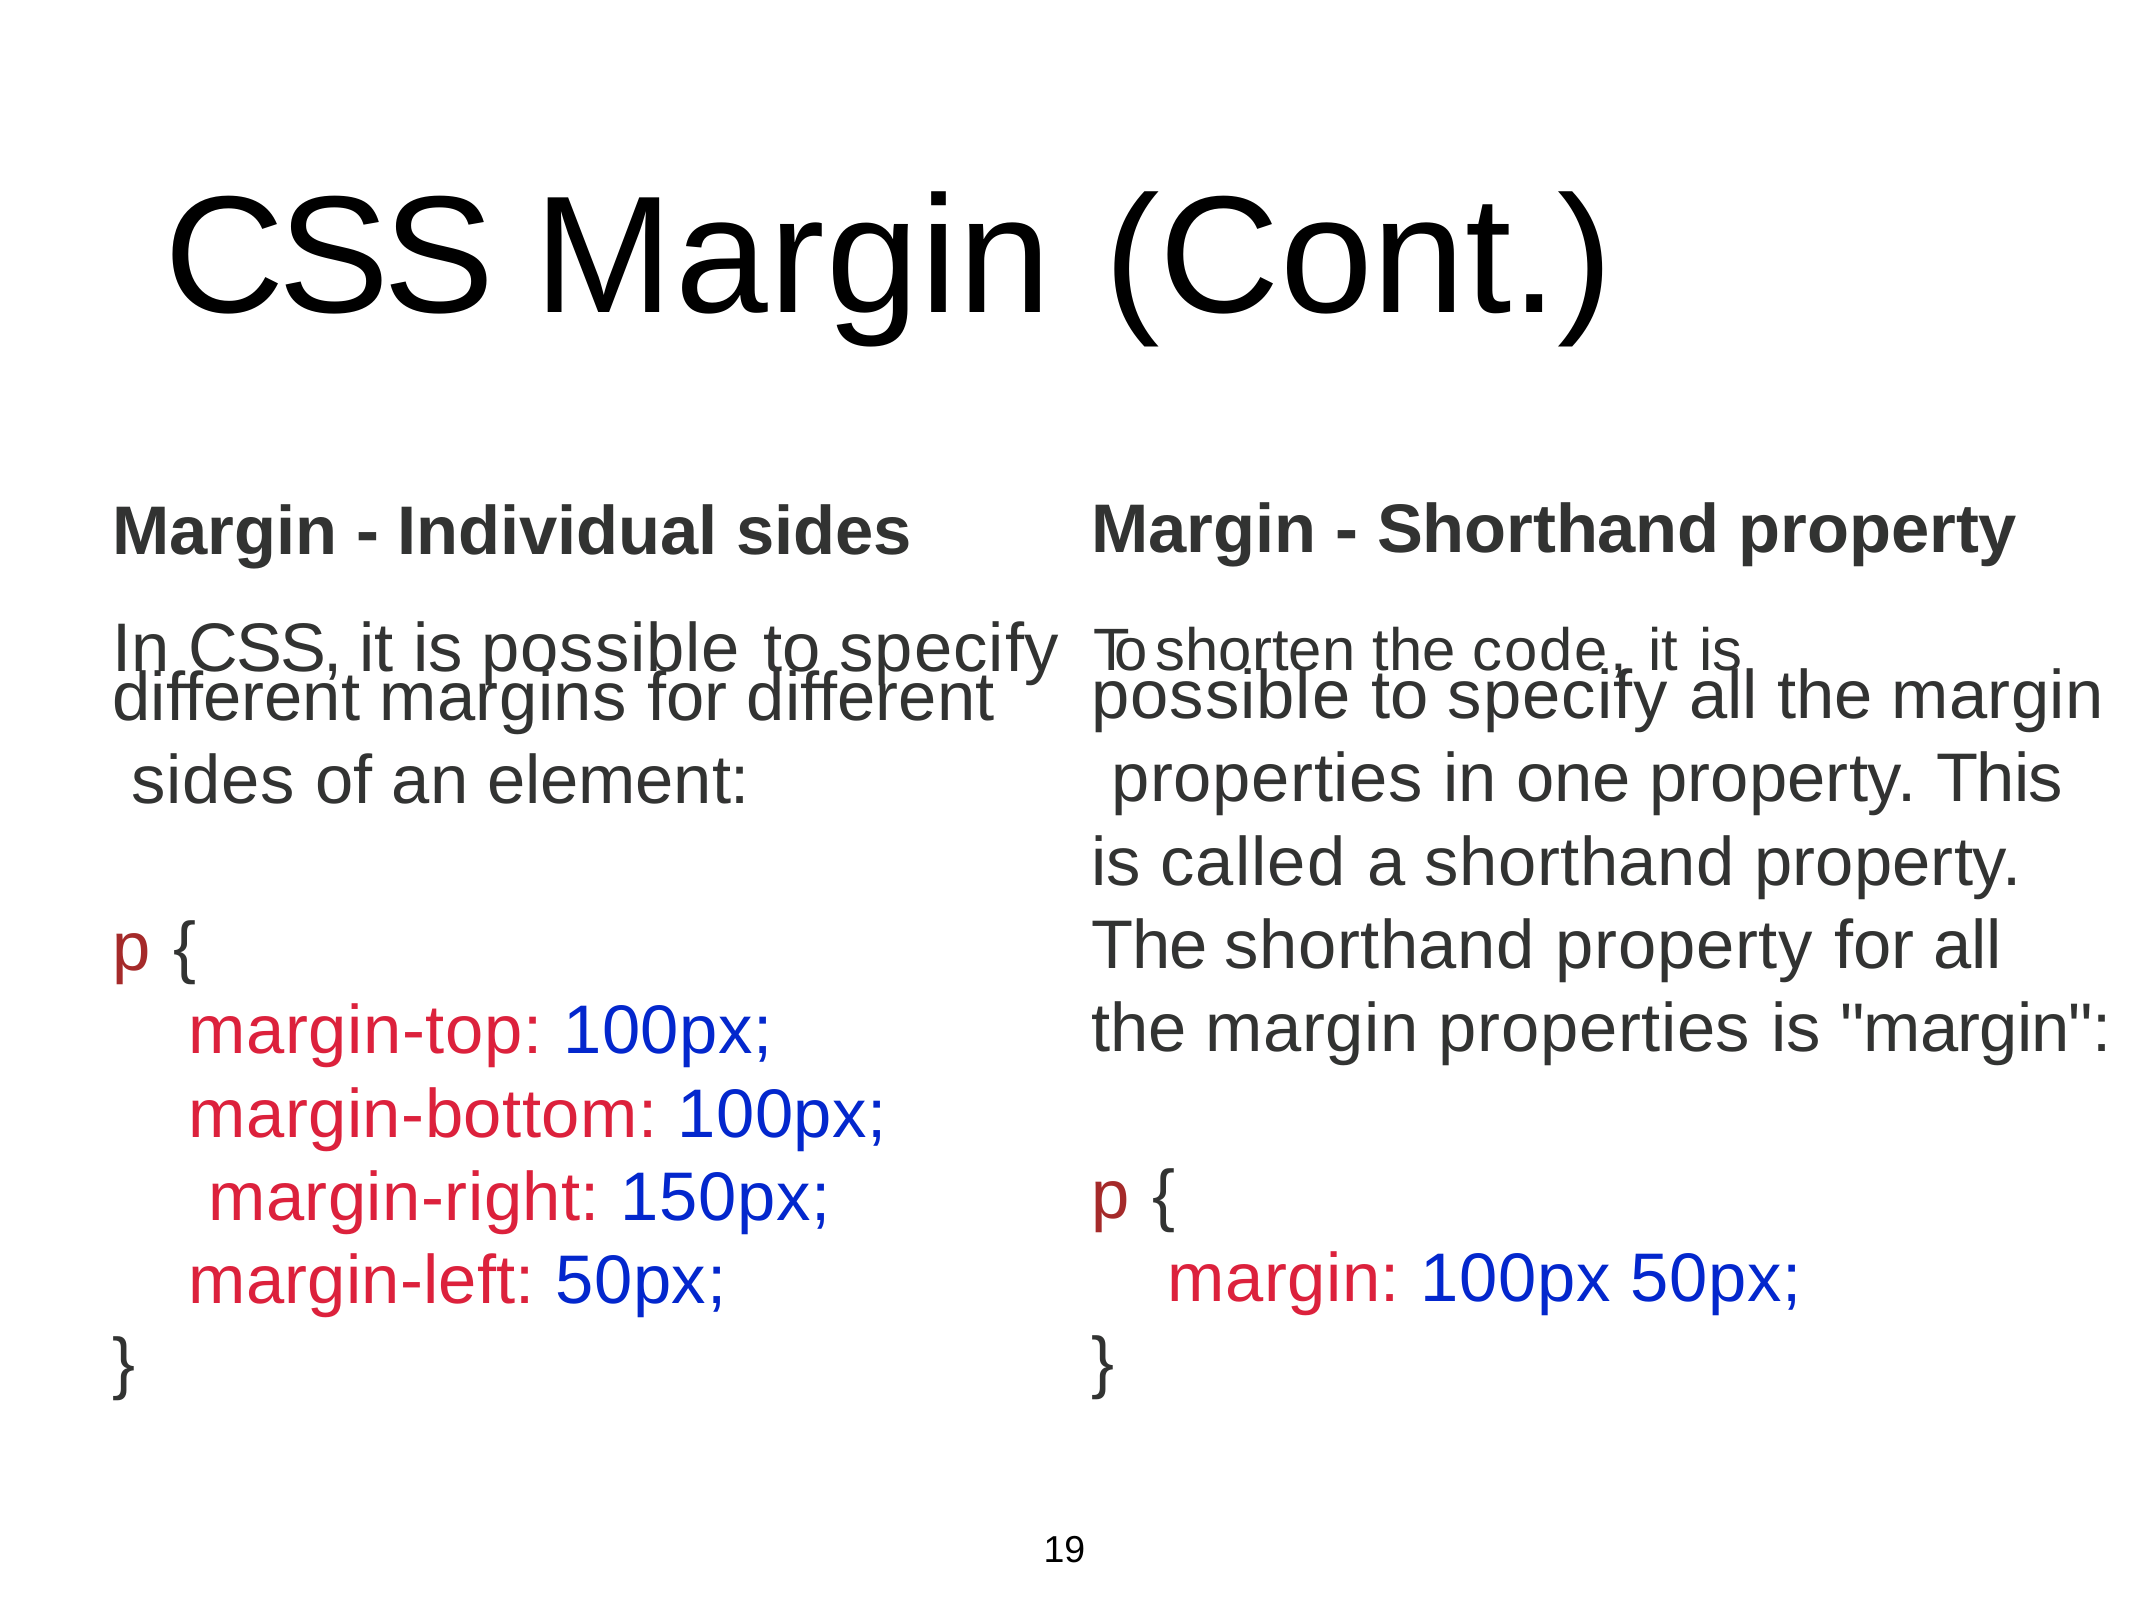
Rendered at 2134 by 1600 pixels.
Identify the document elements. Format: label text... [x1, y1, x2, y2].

text_box different margins for different sides of an element: [110, 693, 1000, 818]
text_box Margin - Individual sides [110, 485, 917, 568]
text_box possible to specify all the margin properties in one property. This is called a shorthand property. The shorthand property for all the margin properties is "margin": [1089, 649, 2114, 1066]
title CSS Margin (Cont.) [162, 145, 1971, 413]
text_box p { margin: 100px 50px; } [1089, 1149, 1805, 1399]
slide_number 19 [1039, 1531, 1090, 1600]
text_box In CSS, it is possible to specify To shorten the code, it is [110, 568, 1844, 693]
text_box p { margin-top: 100px; margin-bottom: 100px; margin-right: 150px; margin-left: 50px; } [110, 902, 891, 1401]
text_box Margin - Shorthand property [1089, 483, 2022, 566]
